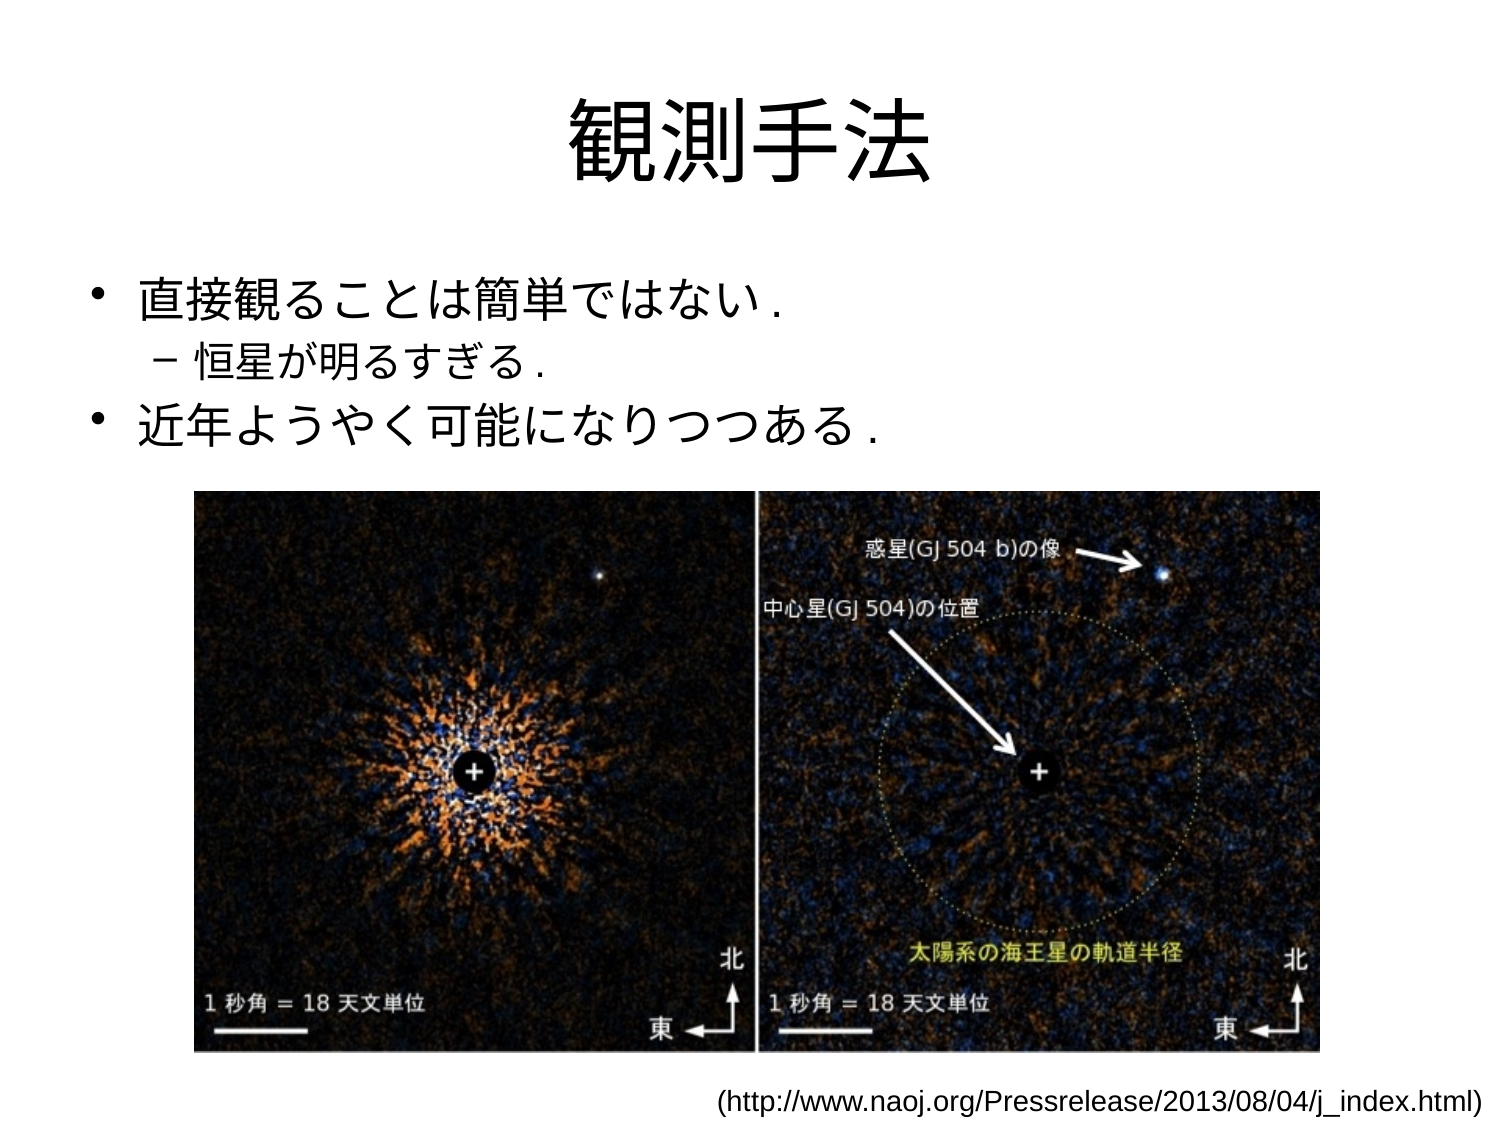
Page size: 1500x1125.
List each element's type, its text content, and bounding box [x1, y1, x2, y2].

list 直接観ることは簡単ではない. 恒星が明るすぎる. 近年ようやく可能になりつつある. [75, 262, 1425, 1005]
title 観測手法 [75, 45, 1425, 233]
text_box (http://www.naoj.org/Pressrelease/2013/08/04/j_index.html) [702, 1074, 1500, 1125]
picture [194, 491, 1320, 1053]
